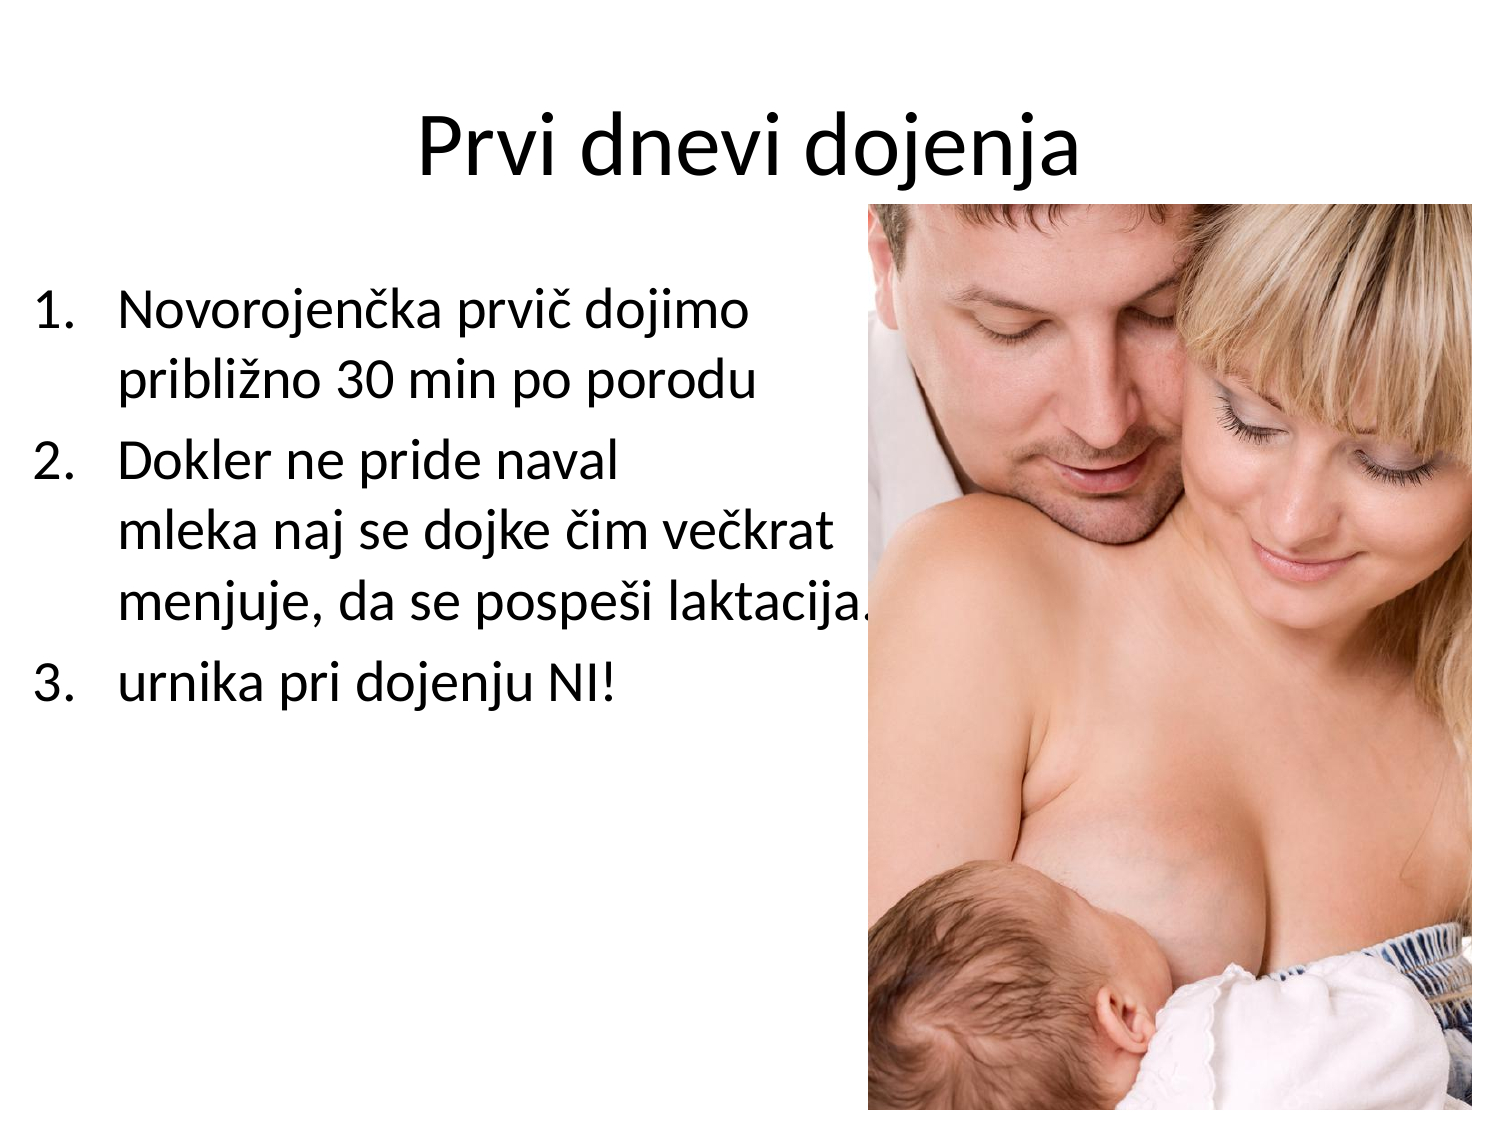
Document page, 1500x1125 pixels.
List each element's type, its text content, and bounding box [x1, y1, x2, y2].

picture [867, 204, 1473, 1111]
title Prvi dnevi dojenja [75, 45, 1425, 233]
list Novorojenčka prvič dojimo približno 30 min po porodu Dokler ne pride naval mleka naj se dojke čim večkrat menjuje, da se pospeši laktacija. urnika pri dojenju NI! [17, 262, 862, 1005]
